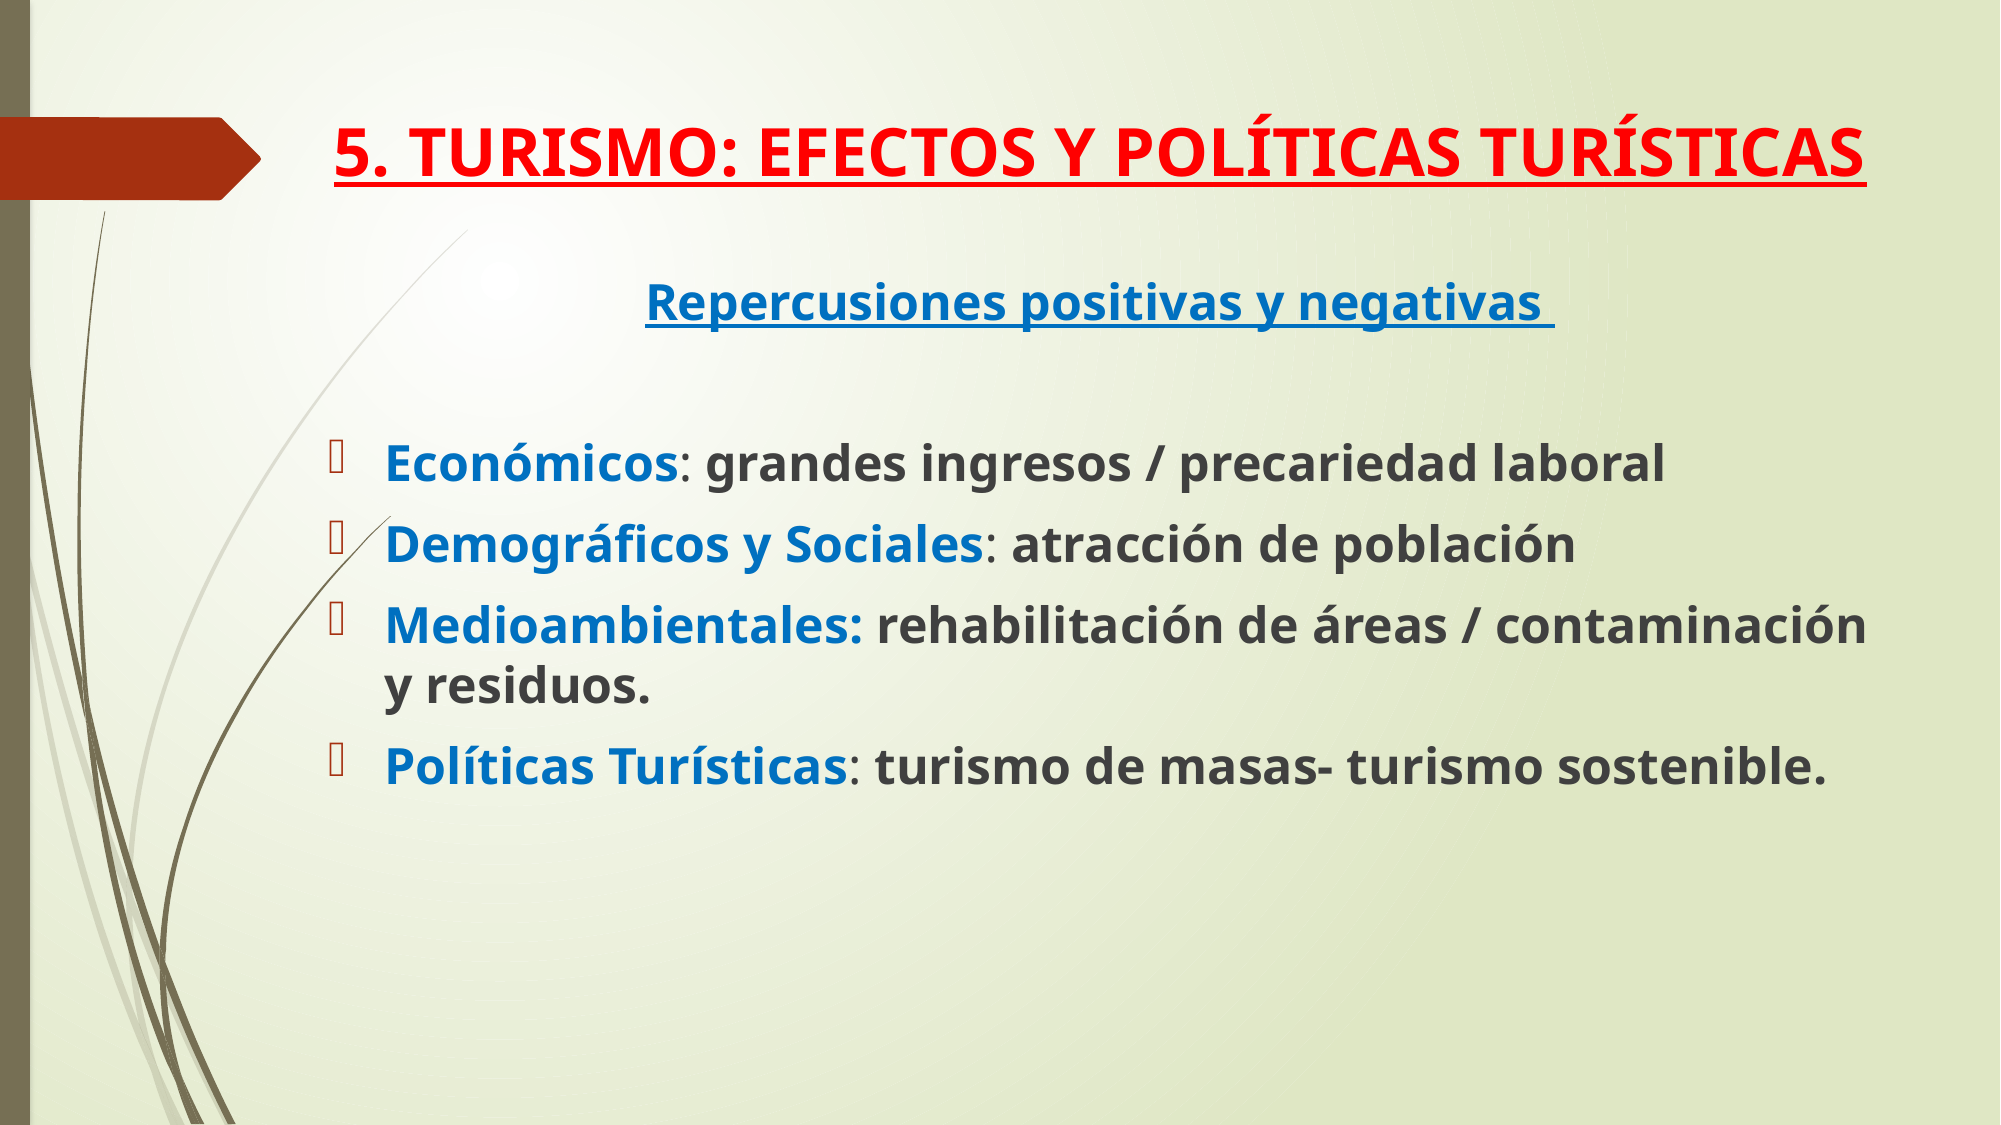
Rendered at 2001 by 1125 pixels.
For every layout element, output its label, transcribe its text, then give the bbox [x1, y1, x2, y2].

title 5. TURISMO: EFECTOS Y POLÍTICAS TURÍSTICAS [313, 102, 1888, 206]
list Repercusiones positivas y negativas Económicos: grandes ingresos / precariedad laboral Demográficos y Sociales: atracción de población Medioambientales: rehabilitación de áreas / contaminación y residuos. Políticas Turísticas: turismo de masas- turismo sostenible. [313, 262, 1888, 970]
